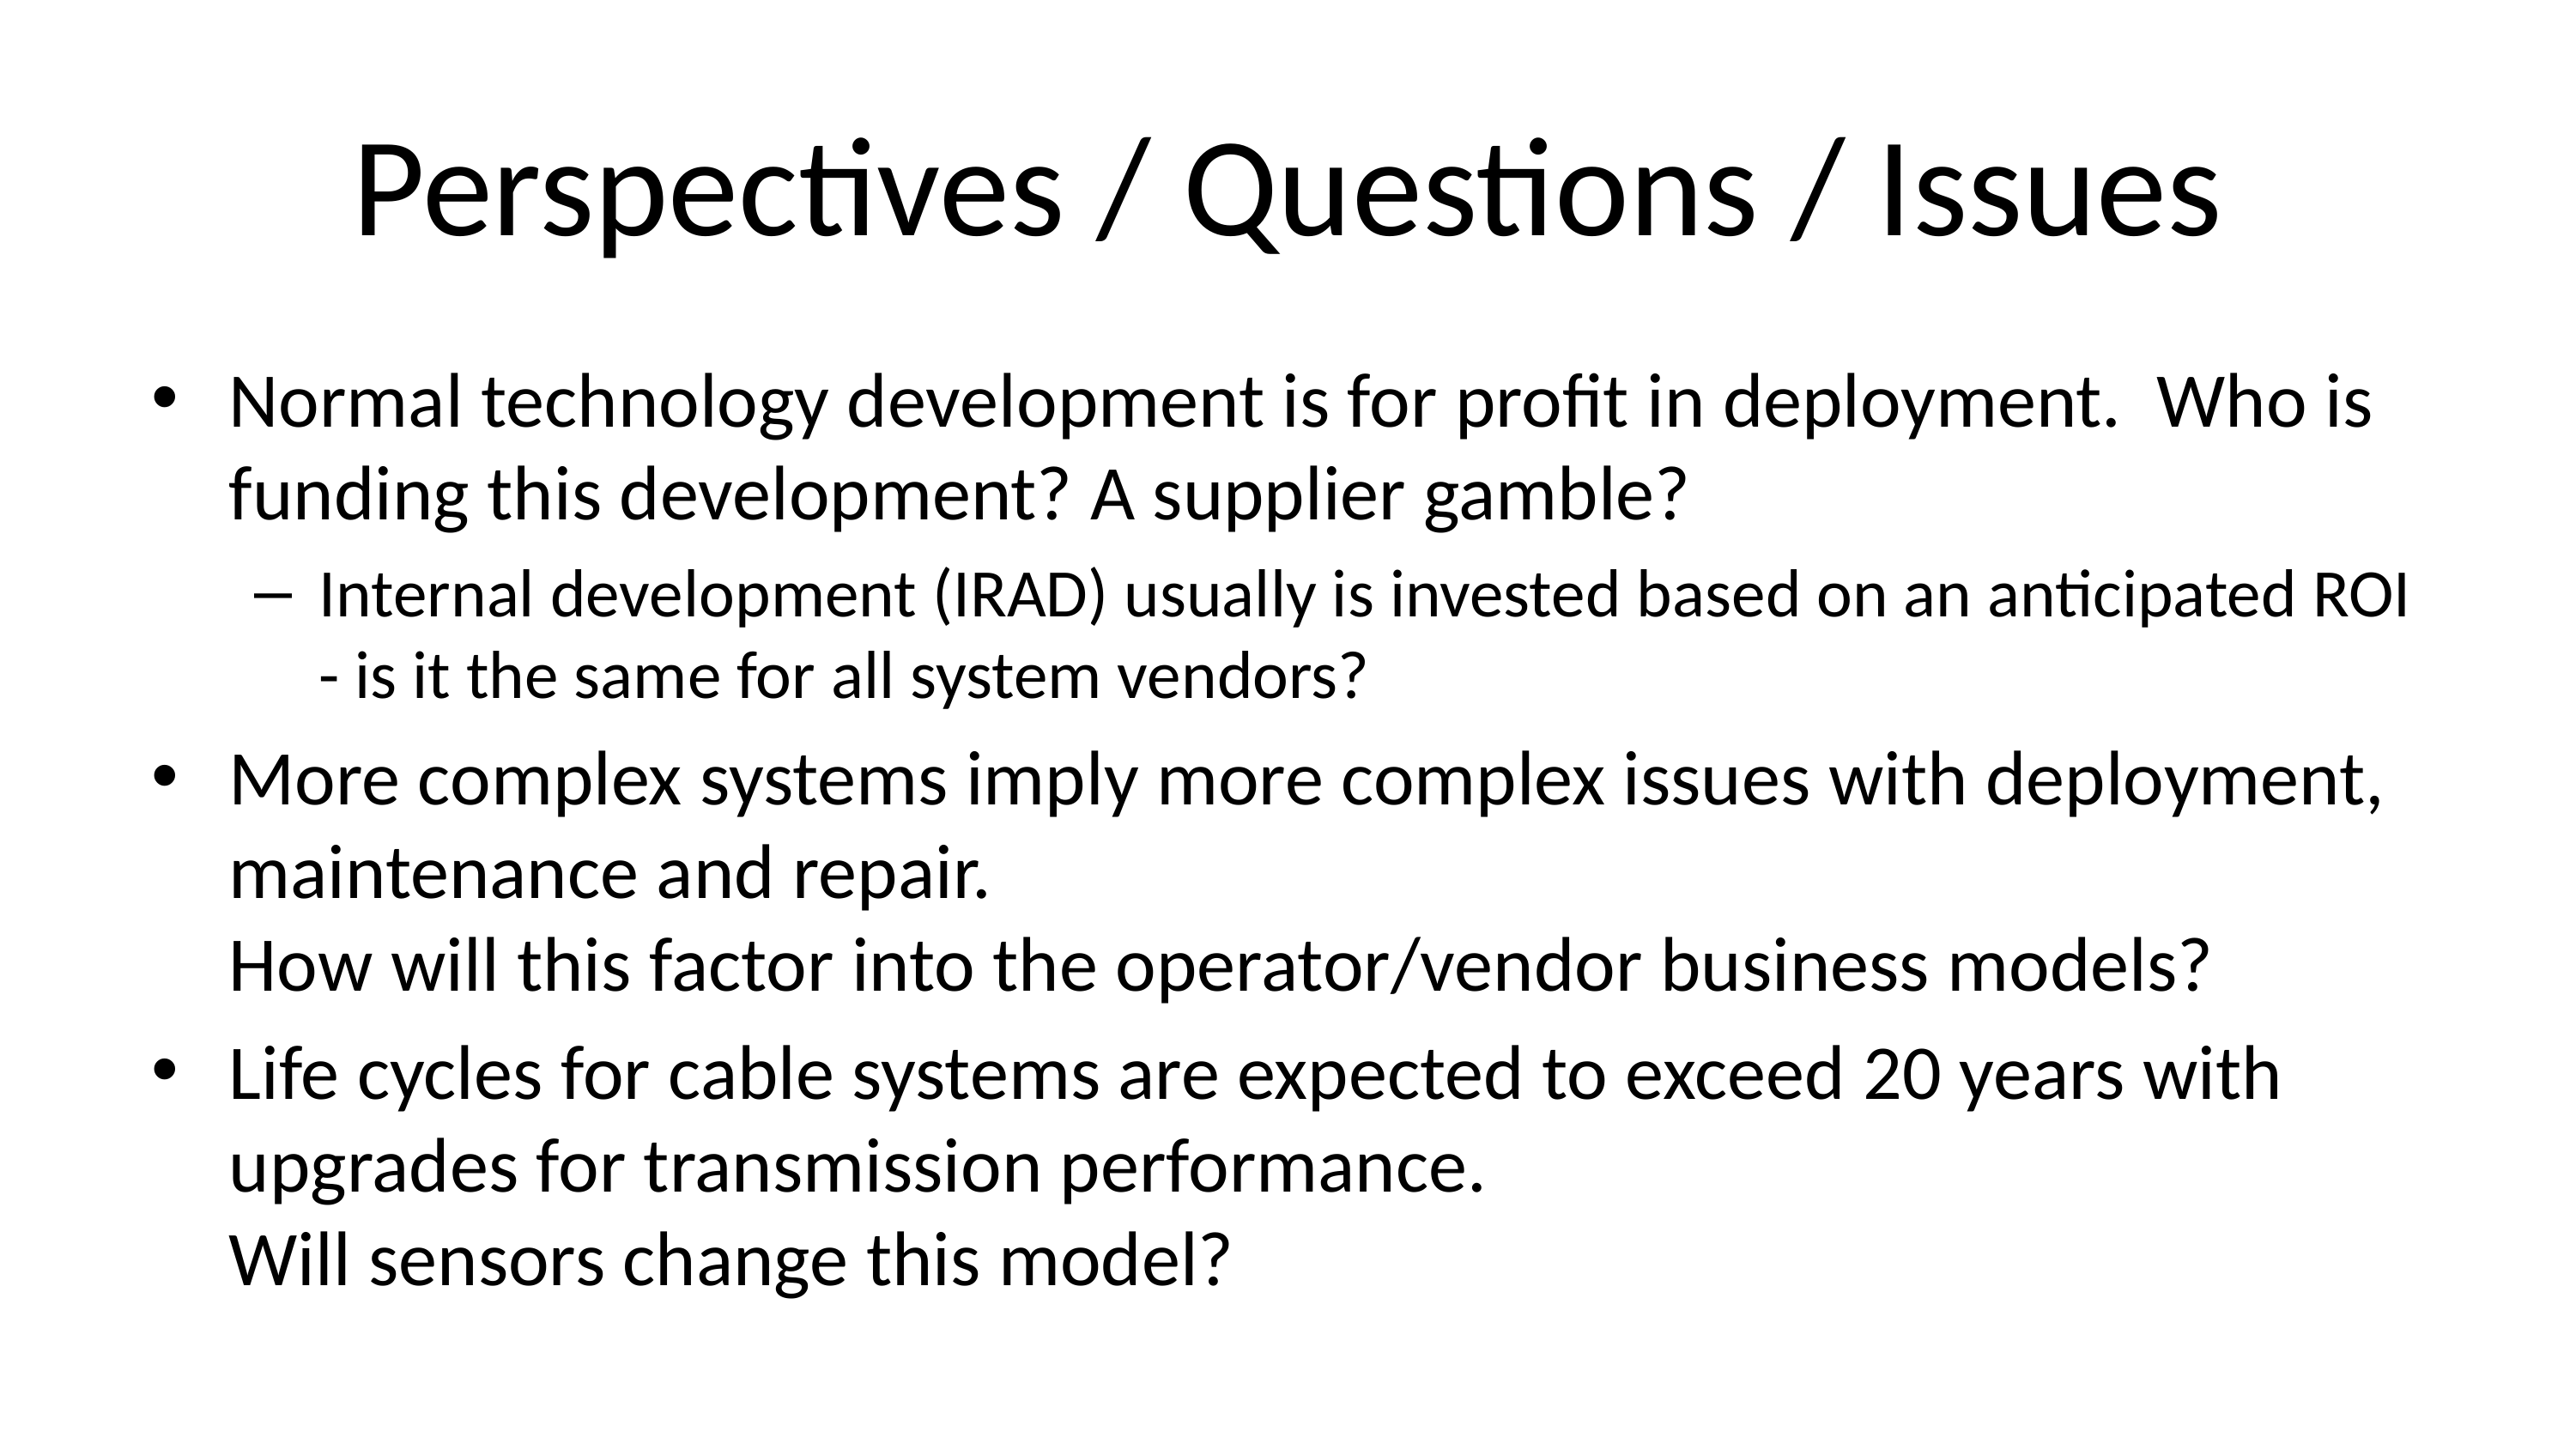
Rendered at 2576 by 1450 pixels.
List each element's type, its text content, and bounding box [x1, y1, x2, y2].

list Normal technology development is for profit in deployment. Who is funding this development? A supplier gamble? Internal development (IRAD) usually is invested based on an anticipated ROI - is it the same for all system vendors? More complex systems imply more complex issues with deployment, maintenance and repair. How will this factor into the operator/vendor business models? Life cycles for cable systems are expected to exceed 20 years with upgrades for transmission performance. Will sensors change this model? [129, 337, 2464, 1333]
title Perspectives / Questions / Issues [129, 58, 2447, 300]
